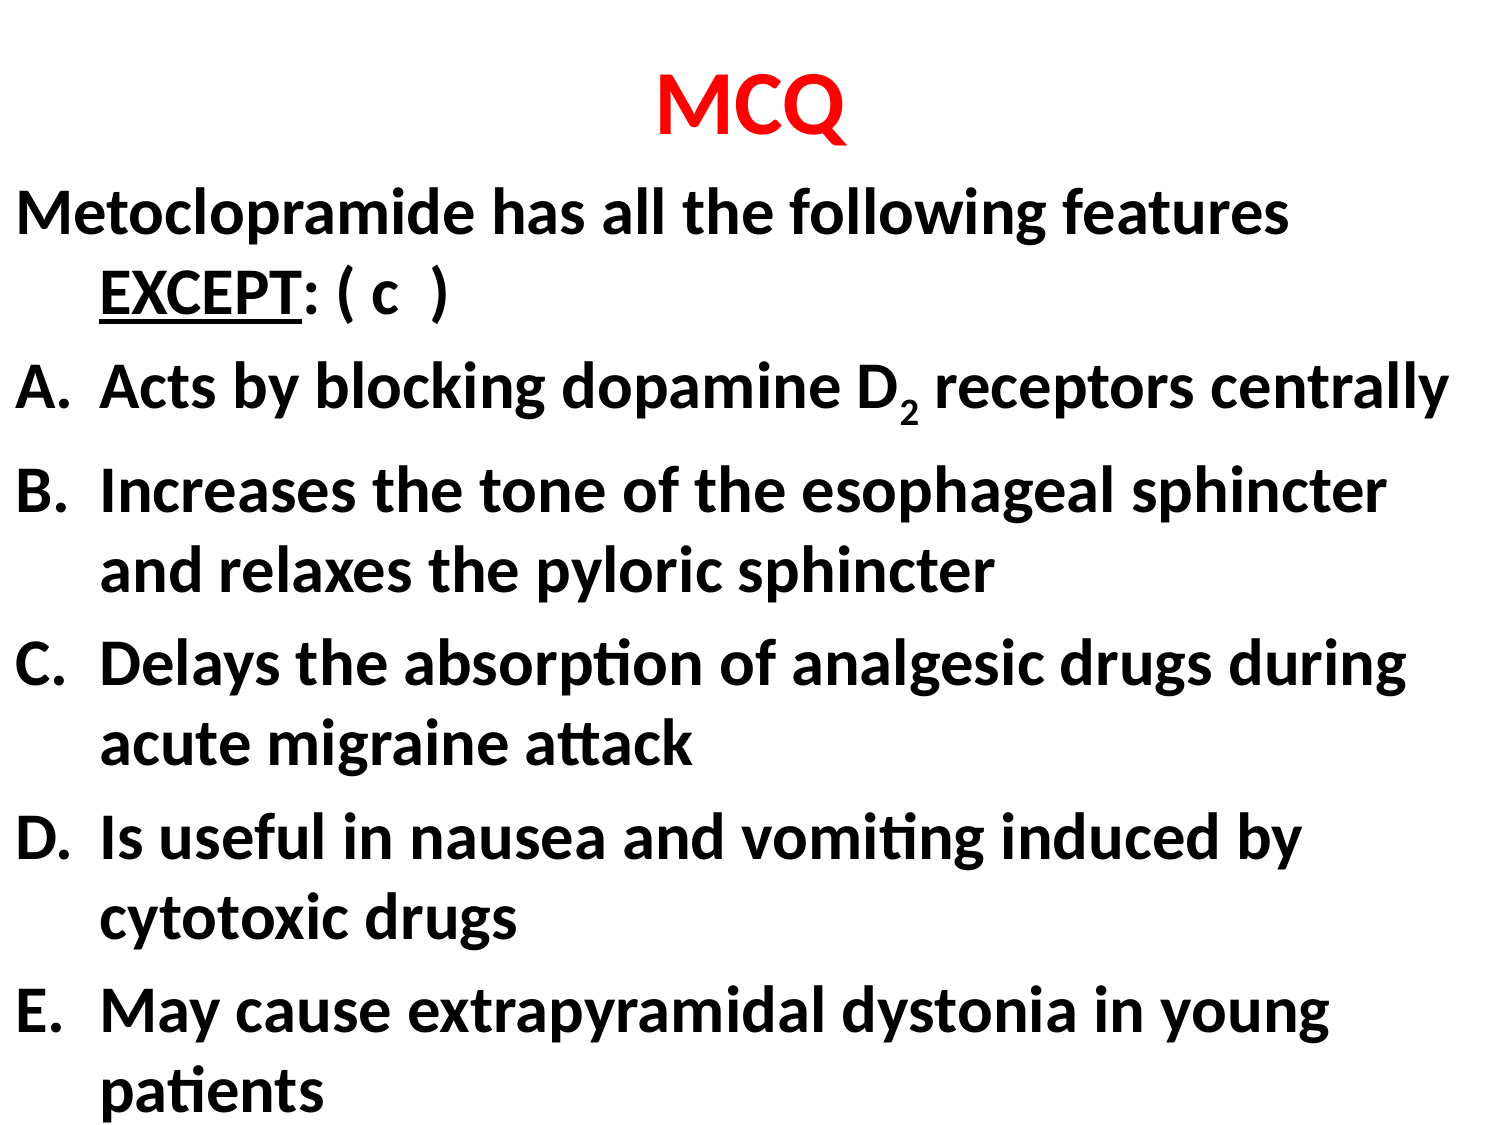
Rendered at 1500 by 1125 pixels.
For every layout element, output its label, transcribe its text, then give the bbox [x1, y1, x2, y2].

title MCQ [75, 0, 1425, 160]
list Metoclopramide has all the following features EXCEPT: ( c ) Acts by blocking dopamine D2 receptors centrally Increases the tone of the esophageal sphincter and relaxes the pyloric sphincter Delays the absorption of analgesic drugs during acute migraine attack Is useful in nausea and vomiting induced by cytotoxic drugs May cause extrapyramidal dystonia in young patients [0, 160, 1500, 1125]
